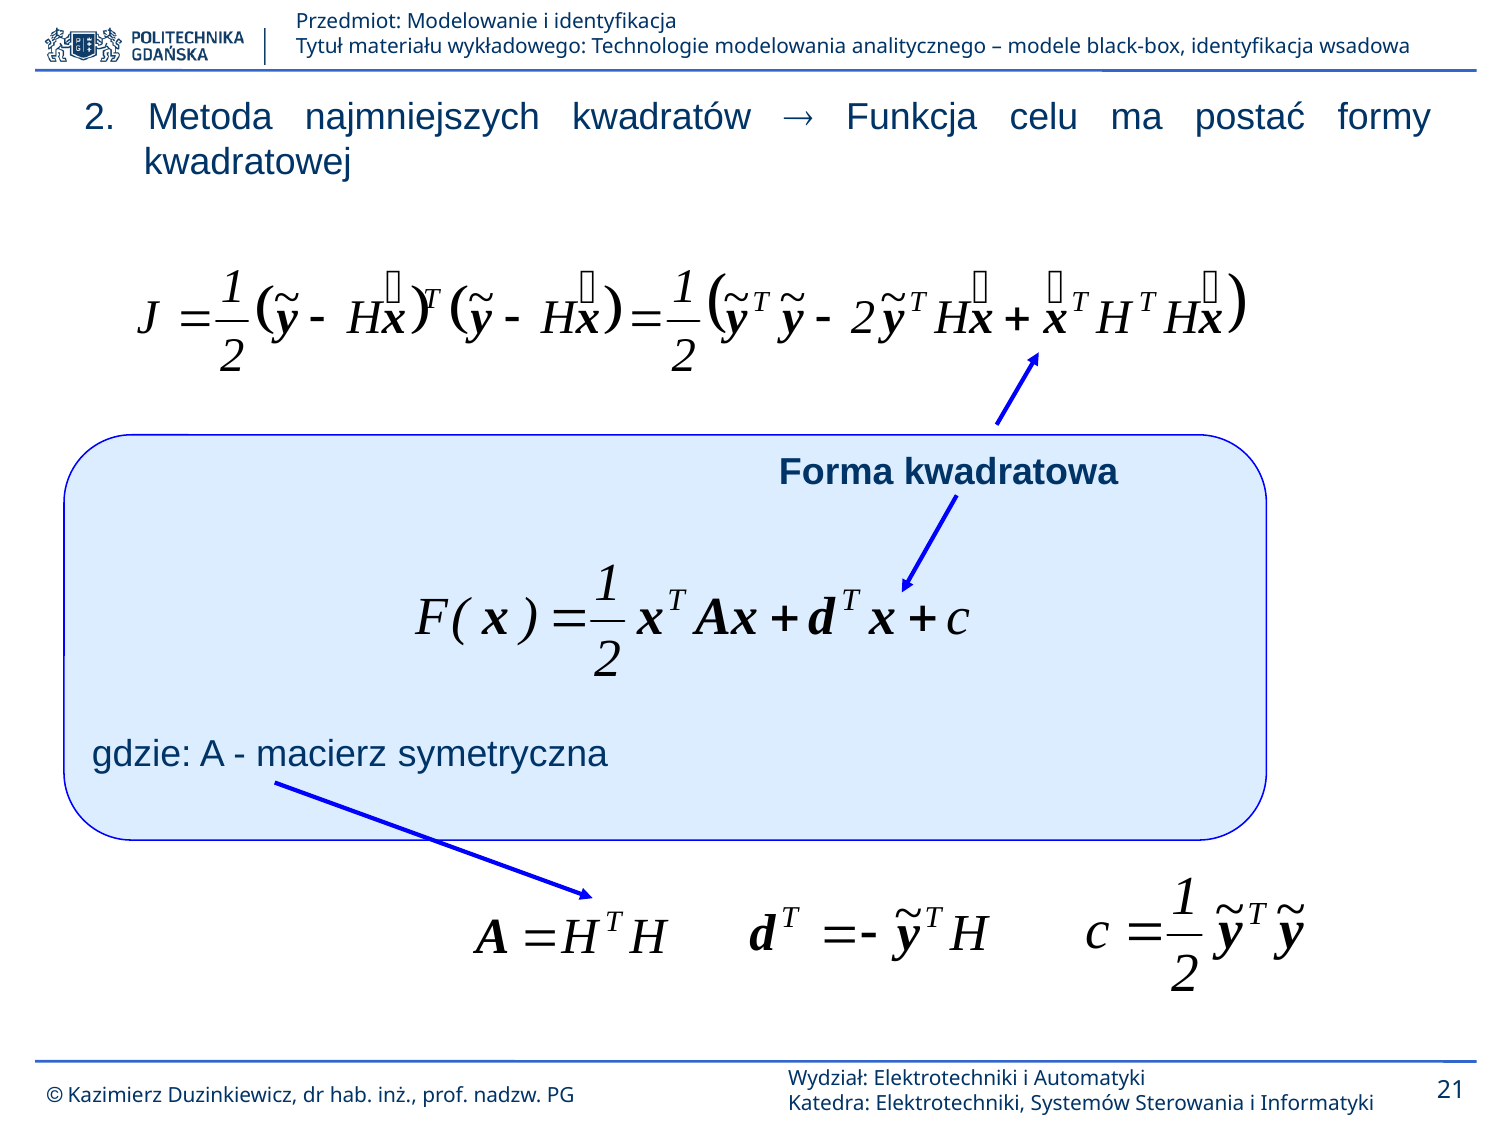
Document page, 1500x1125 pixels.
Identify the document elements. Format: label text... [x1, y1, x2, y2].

text_box 2. Metoda najmniejszych kwadratów  Funkcja celu ma postać formy kwadratowej [69, 84, 1447, 190]
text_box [125, 250, 1246, 382]
text_box Forma kwadratowa [753, 439, 1301, 500]
text_box gdzie: A - macierz symetryczna [77, 721, 759, 782]
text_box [741, 894, 1004, 973]
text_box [405, 549, 980, 688]
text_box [463, 898, 681, 963]
text_box [274, 782, 592, 897]
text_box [1077, 861, 1318, 1005]
text_box [63, 434, 1267, 841]
